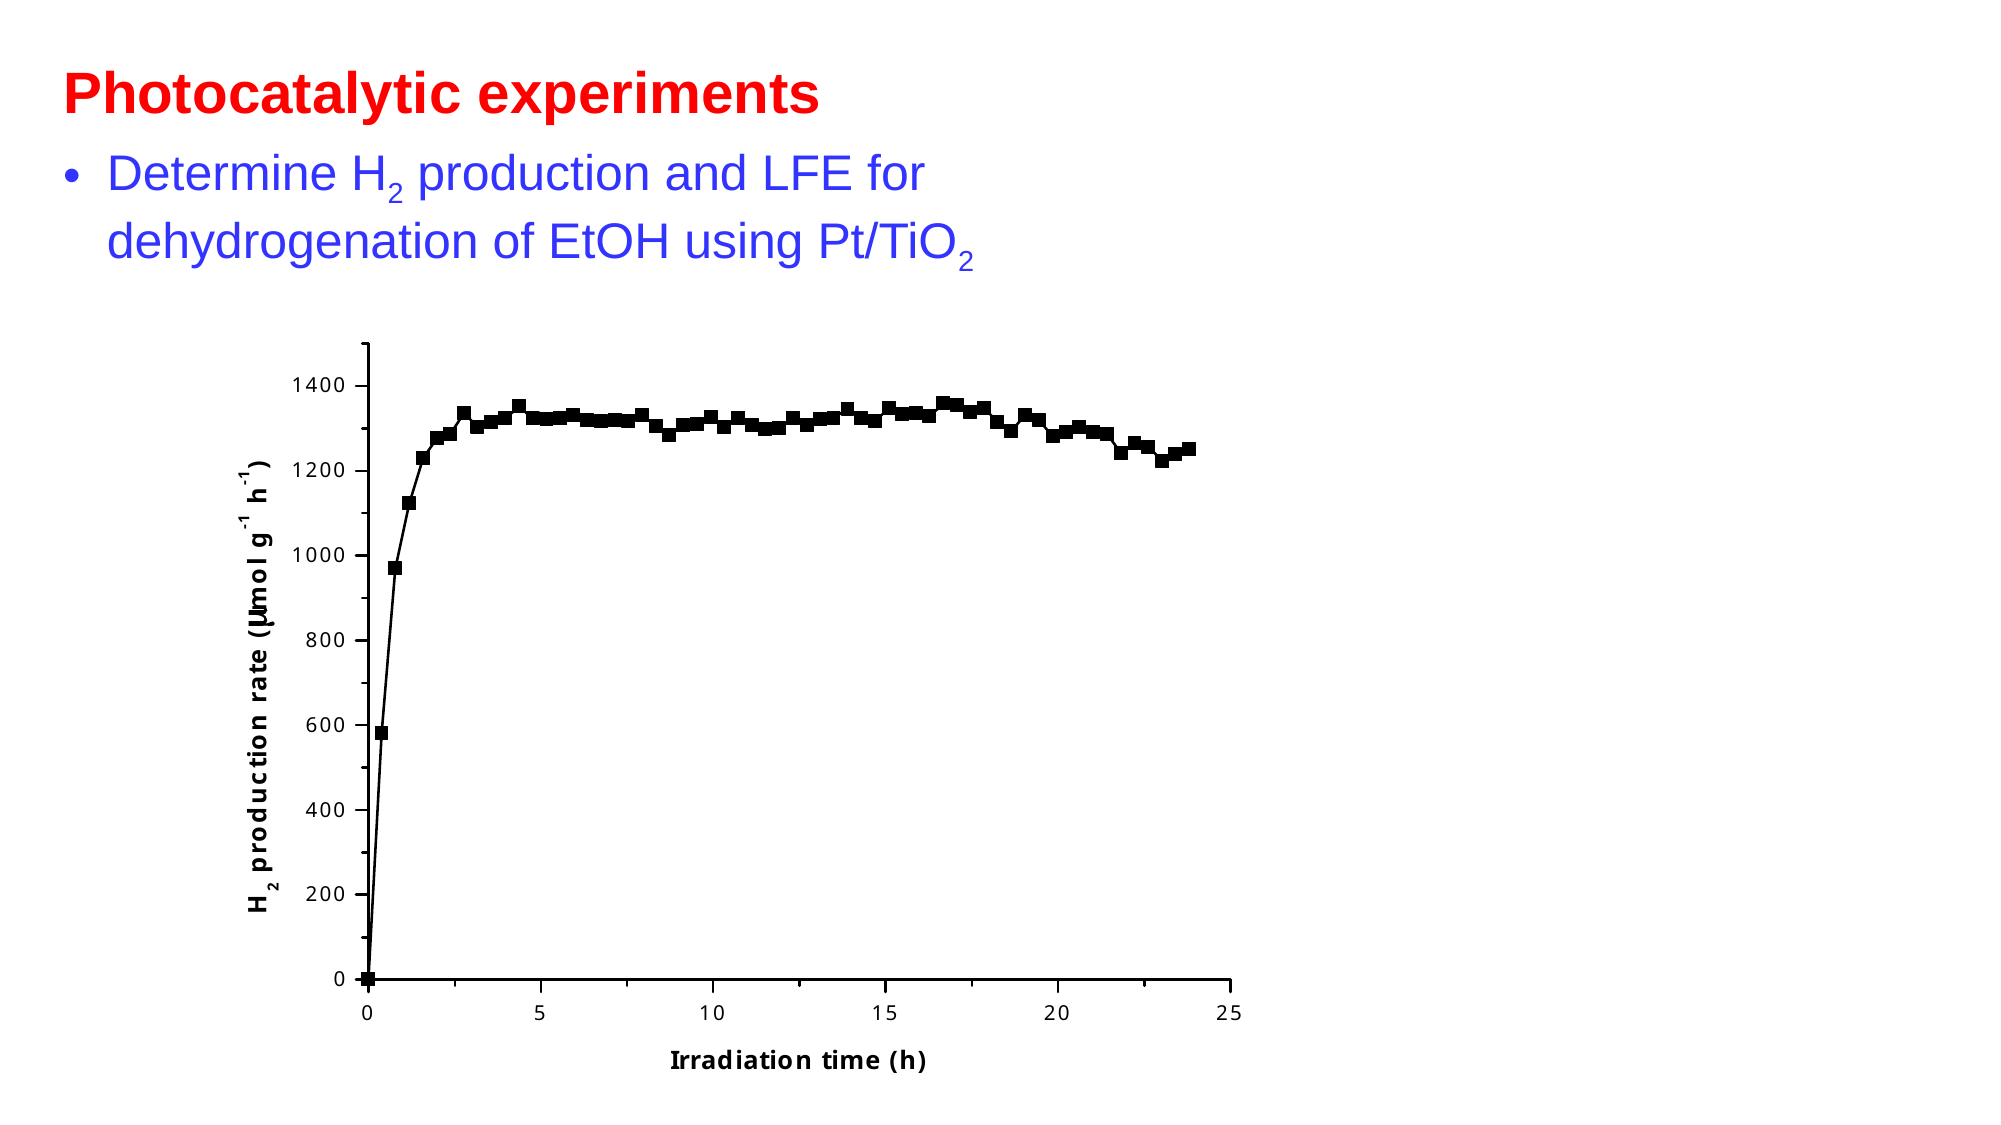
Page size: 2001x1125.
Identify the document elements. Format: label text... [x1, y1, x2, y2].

picture [225, 329, 1253, 1080]
text_box Photocatalytic experiments [48, 47, 1430, 133]
text_box Determine H2 production and LFE for dehydrogenation of EtOH using Pt/TiO2 [48, 133, 1095, 285]
